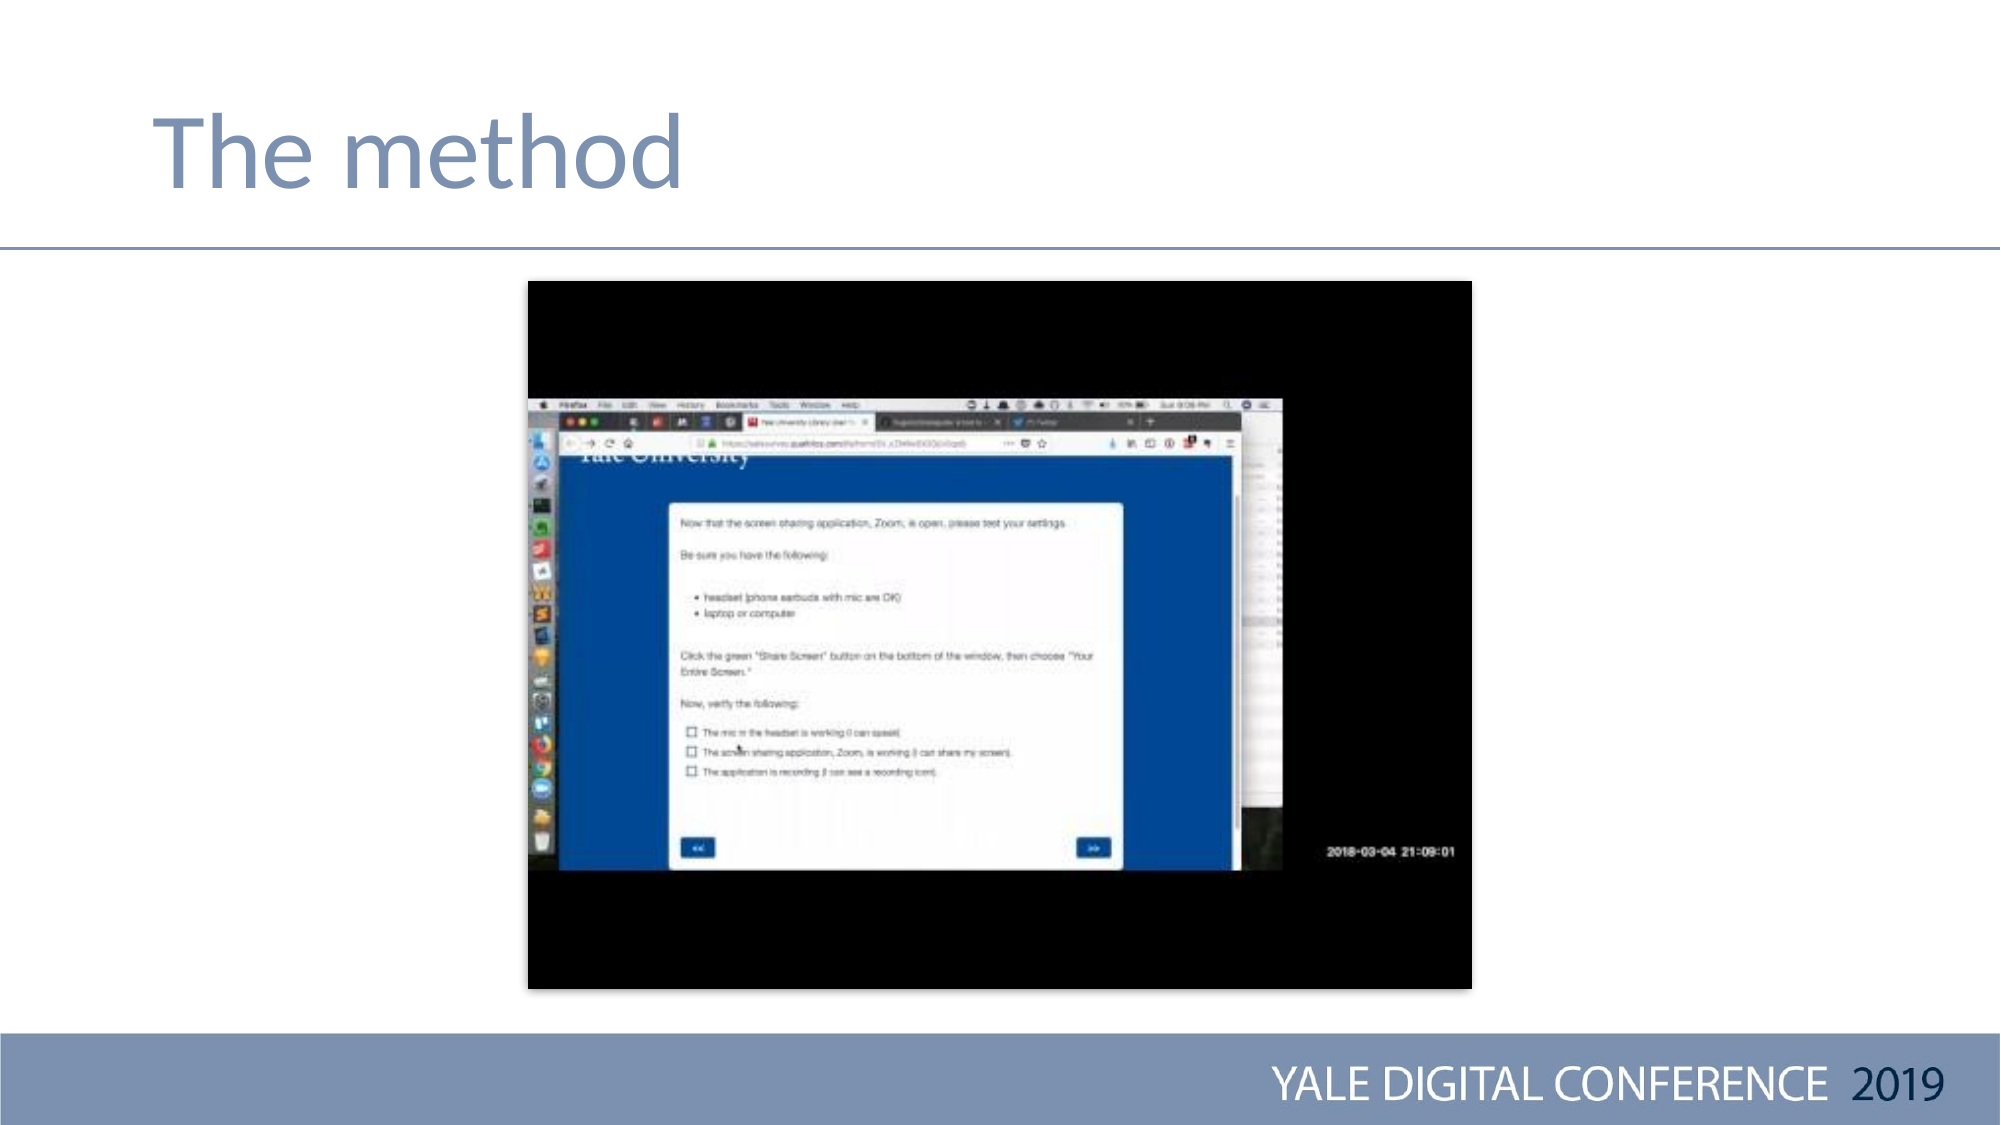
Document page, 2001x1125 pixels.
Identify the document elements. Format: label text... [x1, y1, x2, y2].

picture [0, 1033, 2000, 1125]
title The method [137, 87, 1863, 227]
picture [528, 281, 1472, 989]
